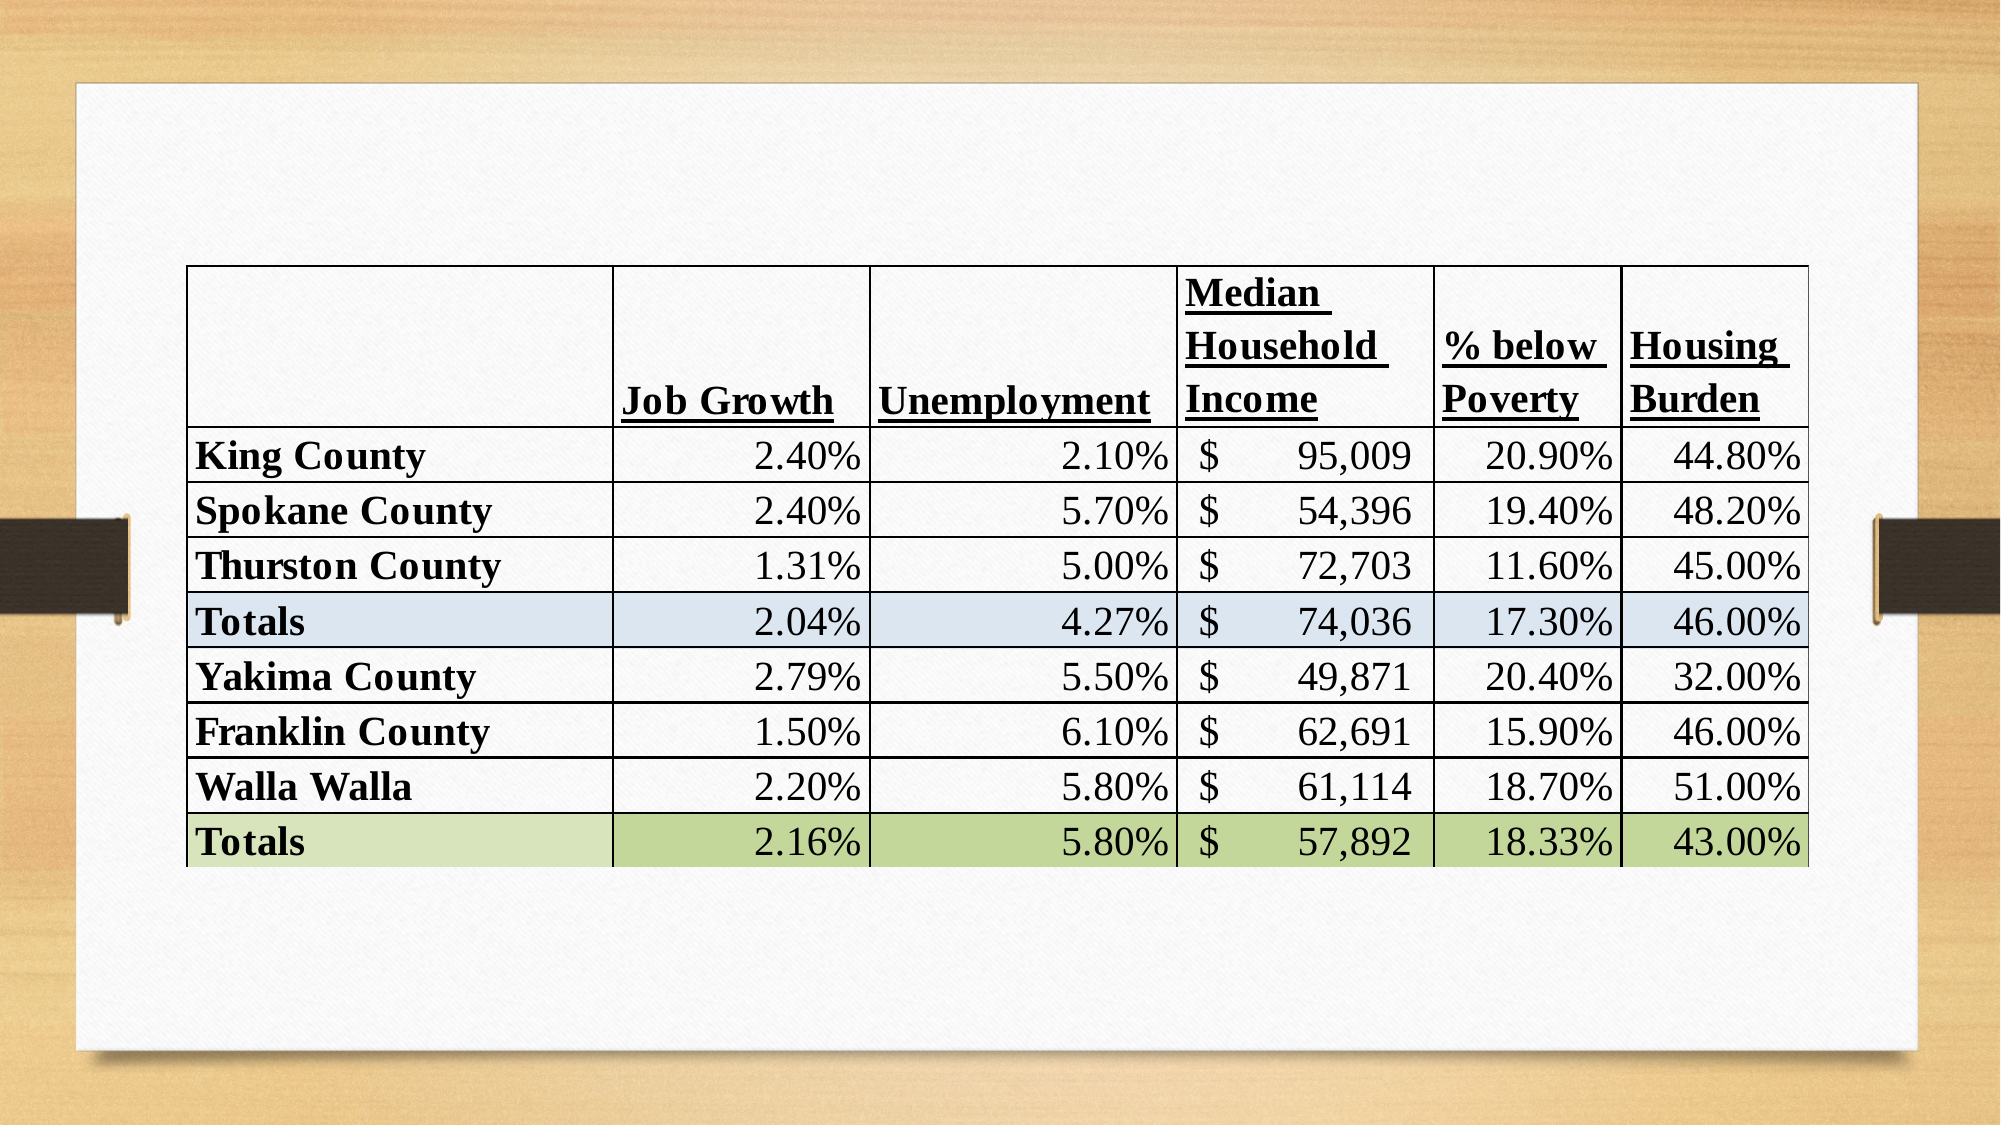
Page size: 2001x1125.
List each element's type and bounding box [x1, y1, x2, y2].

text_box [0, 0, 2000, 513]
picture [0, 4, 1998, 513]
picture [0, 622, 1998, 1125]
text_box [0, 513, 2000, 622]
